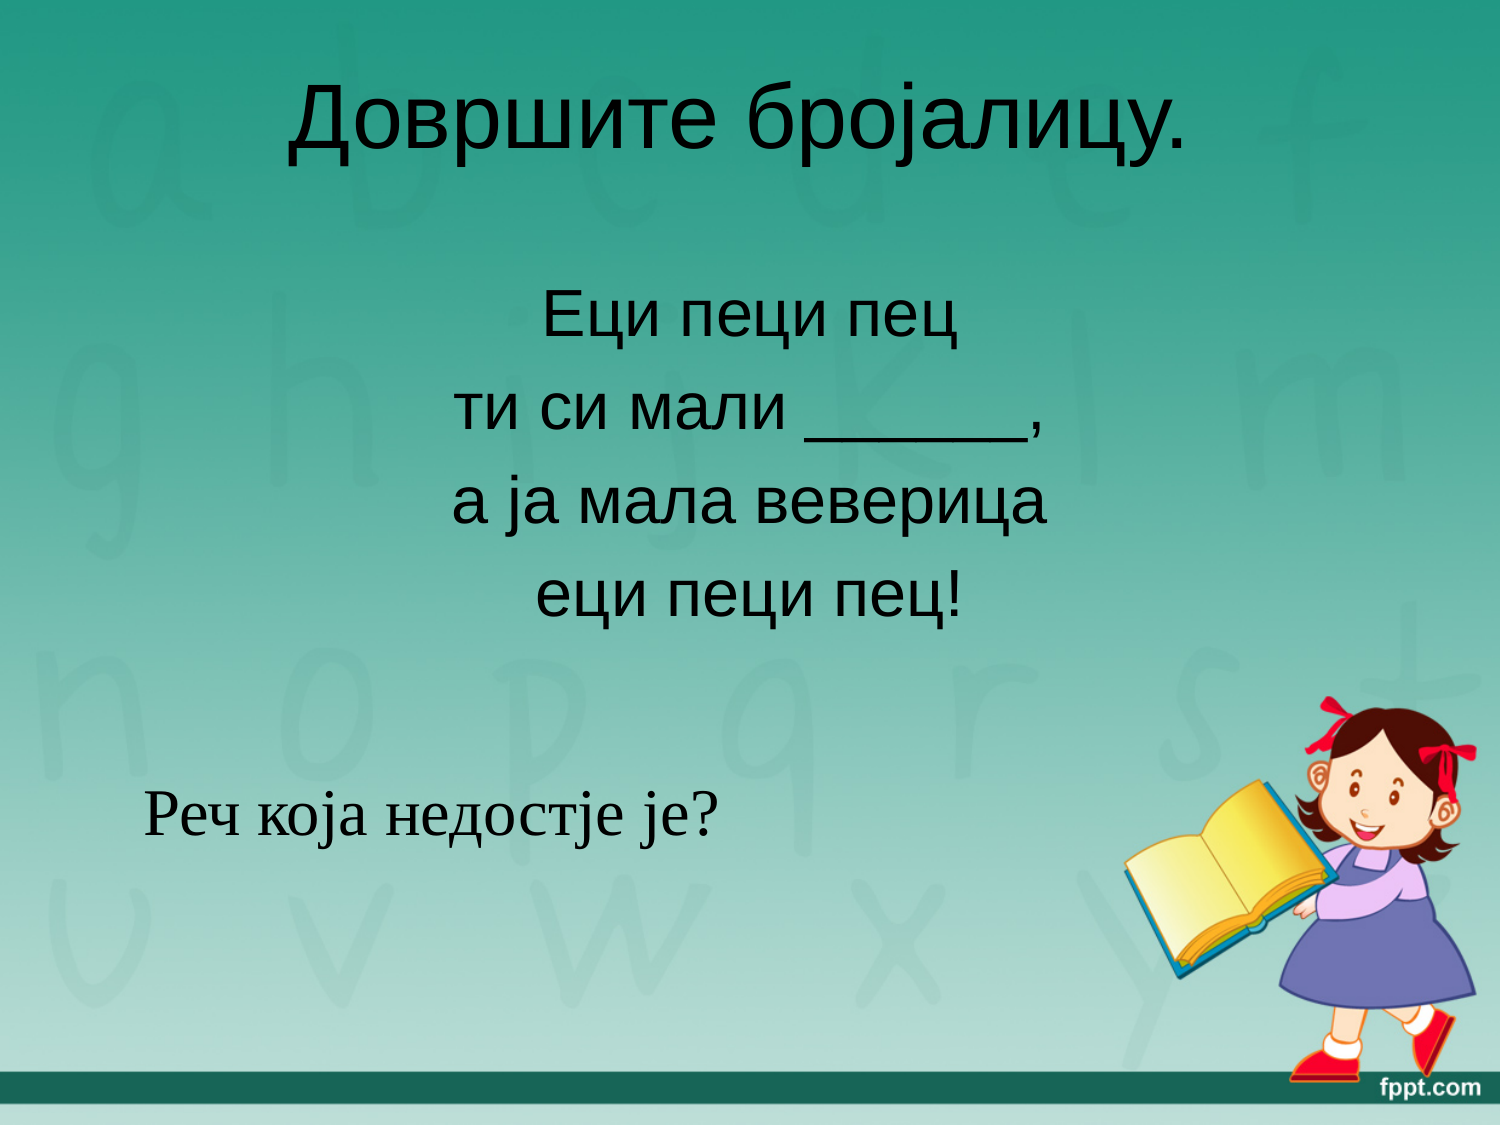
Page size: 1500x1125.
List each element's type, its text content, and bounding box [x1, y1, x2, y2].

title Довршите бројалицу. [64, 30, 1416, 193]
text_box Реч која недостје је? [128, 761, 1137, 857]
picture [0, 0, 1500, 1125]
list Еци пеци пец ти си мали ______, а ја мала веверица еци пеци пец! [74, 262, 1426, 1006]
